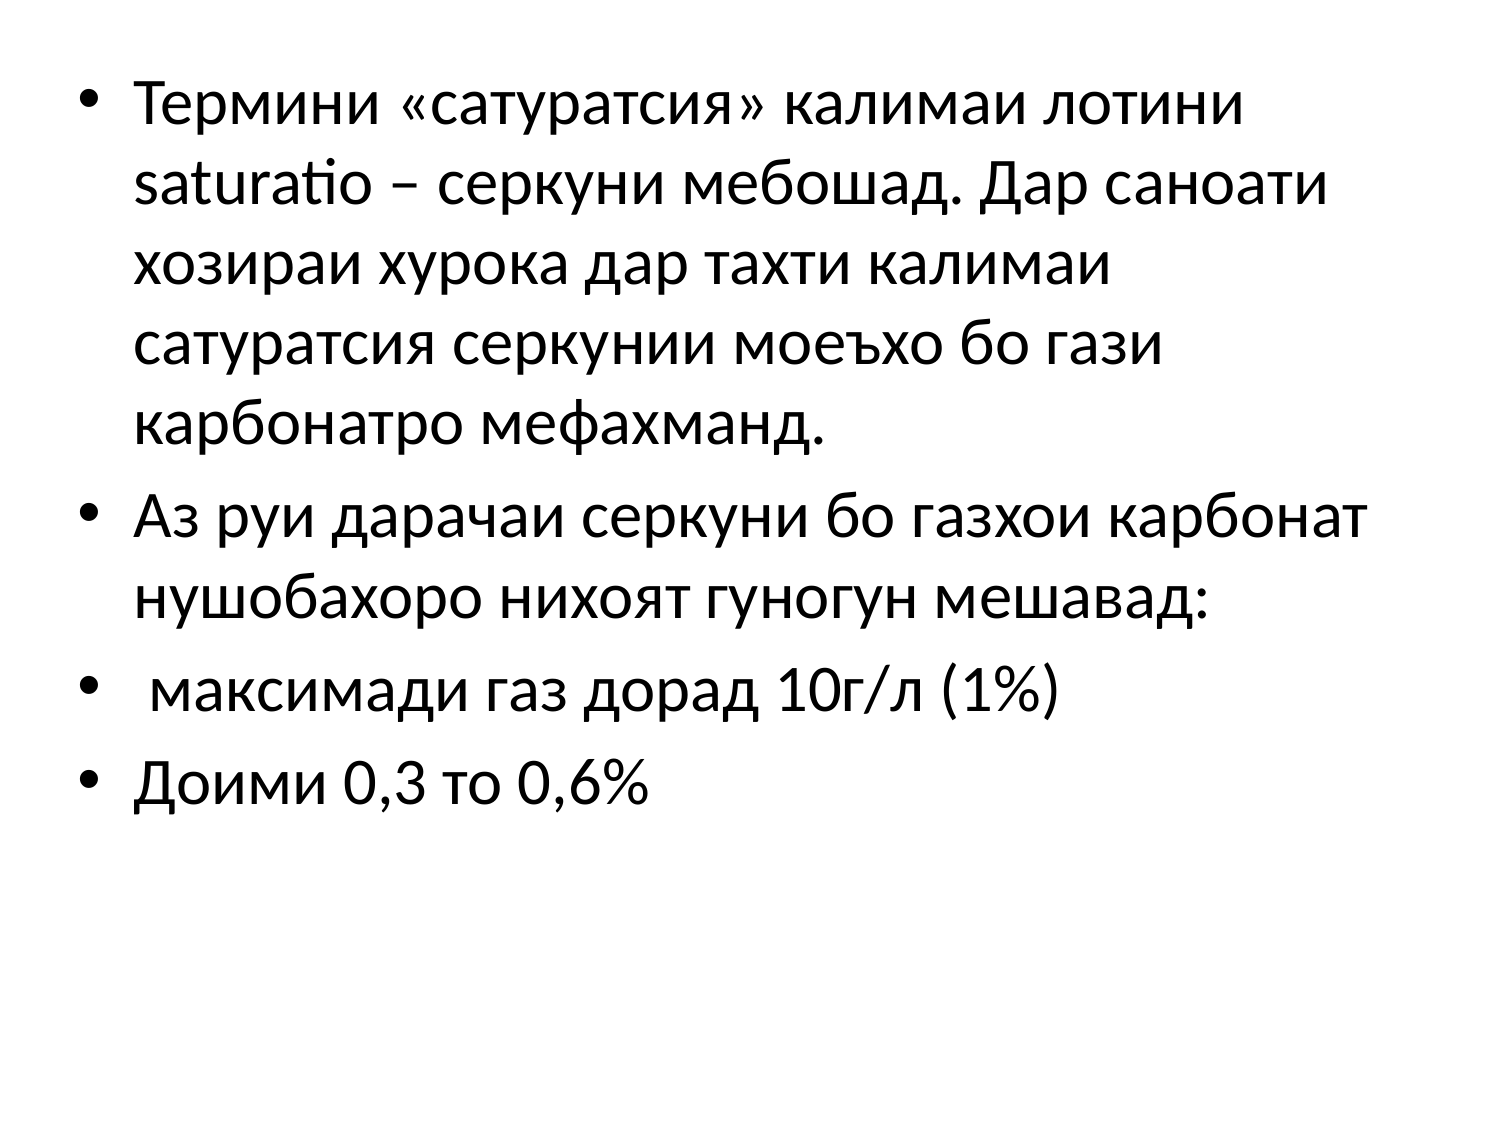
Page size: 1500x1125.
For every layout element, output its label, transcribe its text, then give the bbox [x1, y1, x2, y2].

list Термини «сатуратсия» калимаи лотини saturatio – серкуни мебошад. Дар саноати хозираи хурока дар тахти калимаи сатуратсия серкунии моеъхо бо гази карбонатро мефахманд. Аз руи дарачаи серкуни бо газхои карбонат нушобахоро нихоят гуногун мешавад: максимади газ дорад 10г/л (1%) Доими 0,3 то 0,6% [62, 50, 1413, 1075]
